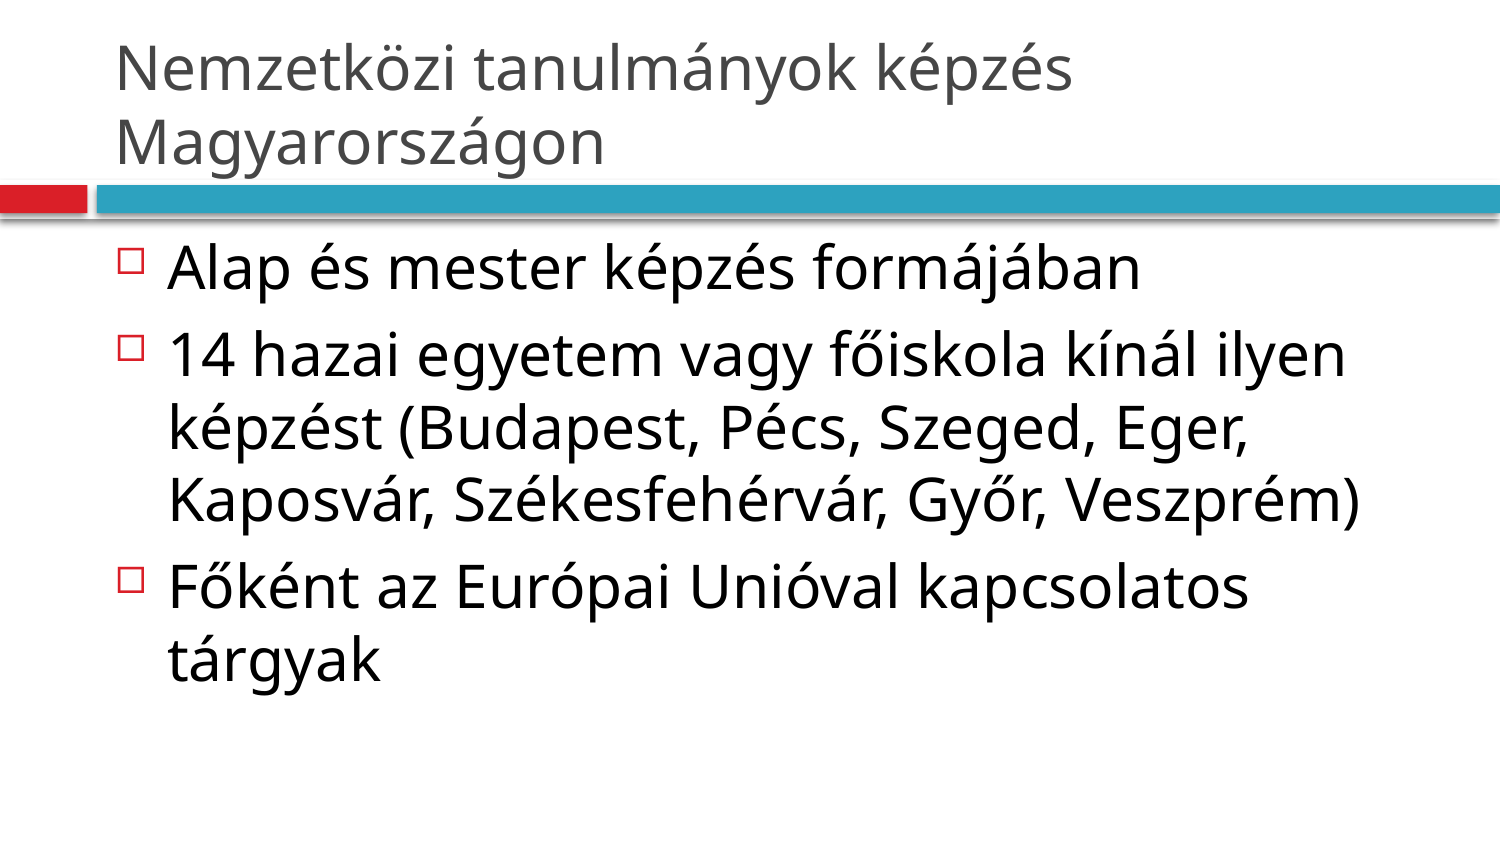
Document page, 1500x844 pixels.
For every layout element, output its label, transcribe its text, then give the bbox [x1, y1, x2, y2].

title Nemzetközi tanulmányok képzés Magyarországon [99, 19, 1438, 185]
list Alap és mester képzés formájában 14 hazai egyetem vagy főiskola kínál ilyen képzést (Budapest, Pécs, Szeged, Eger, Kaposvár, Székesfehérvár, Győr, Veszprém) Főként az Európai Unióval kapcsolatos tárgyak [99, 221, 1438, 760]
